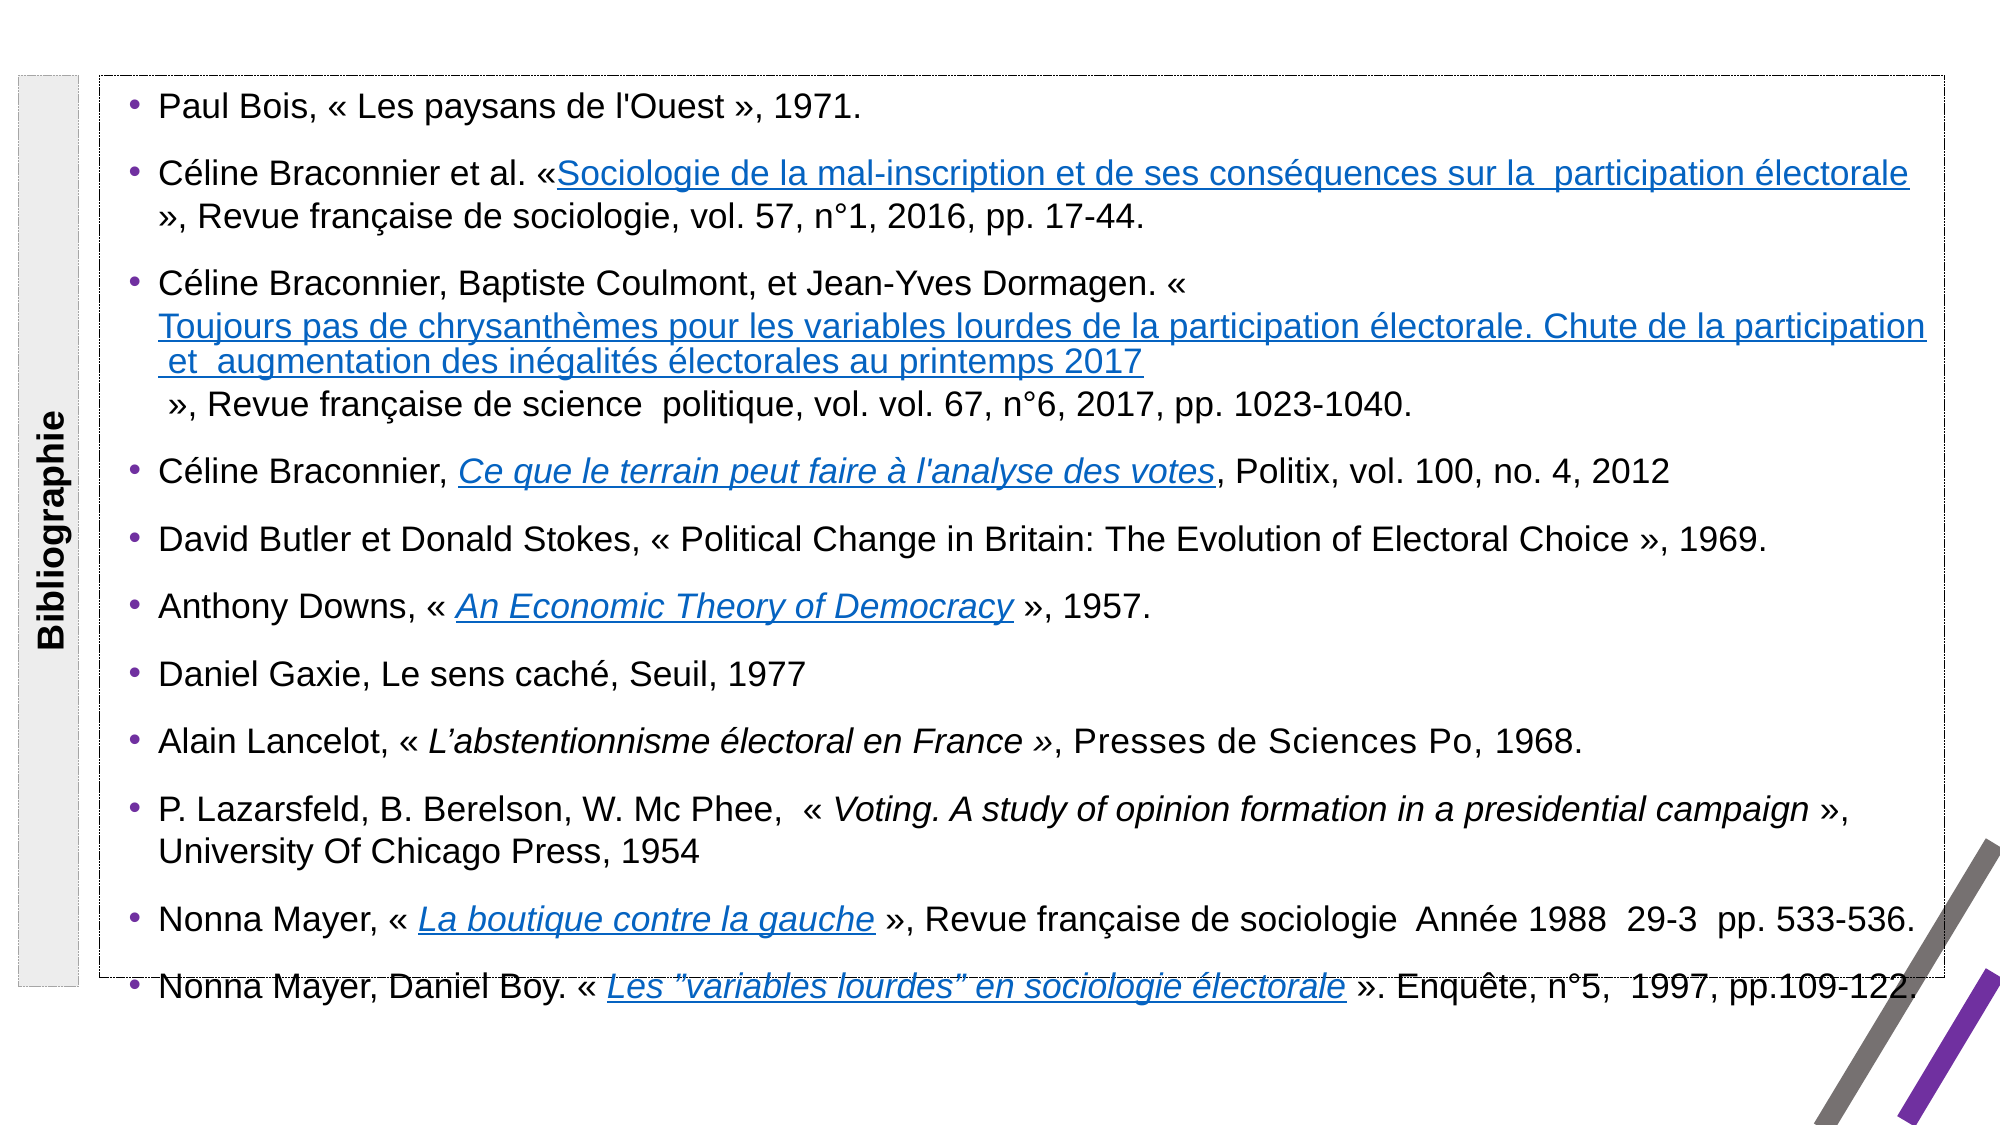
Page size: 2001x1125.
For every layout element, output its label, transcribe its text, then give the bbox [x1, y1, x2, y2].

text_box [1822, 843, 1995, 1125]
text_box Bibliographie [18, 75, 79, 987]
text_box Paul Bois, « Les paysans de l'Ouest », 1971. Céline Braconnier et al. «Sociologie de la mal-inscription et de ses conséquences sur la participation électorale», Revue française de sociologie, vol. 57, n°1, 2016, pp. 17-44. Céline Braconnier, Baptiste Coulmont, et Jean-Yves Dormagen. « Toujours pas de chrysanthèmes pour les variables lourdes de la participation électorale. Chute de la participation et augmentation des inégalités électorales au printemps 2017 », Revue française de science politique, vol. vol. 67, n°6, 2017, pp. 1023-1040. Céline Braconnier, Ce que le terrain peut faire à l'analyse des votes, Politix, vol. 100, no. 4, 2012 David Butler et Donald Stokes, « Political Change in Britain: The Evolution of Electoral Choice », 1969. Anthony Downs, « An Economic Theory of Democracy », 1957. Daniel Gaxie, Le sens caché, Seuil, 1977 Alain Lancelot, « L’abstentionnisme électoral en France », Presses de Sciences Po, 1968. P. Lazarsfeld, B. Berelson, W. Mc Phee, « Voting. A study of opinion formation in a presidential campaign », University Of Chicago Press, 1954 Nonna Mayer, « La boutique contre la gauche », Revue française de sociologie Année 1988 29-3 pp. 533-536. Nonna Mayer, Daniel Boy. « Les ”variables lourdes” en sociologie électorale ». Enquête, n°5, 1997, pp.109-122. [99, 75, 1945, 978]
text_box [1906, 973, 1995, 1122]
